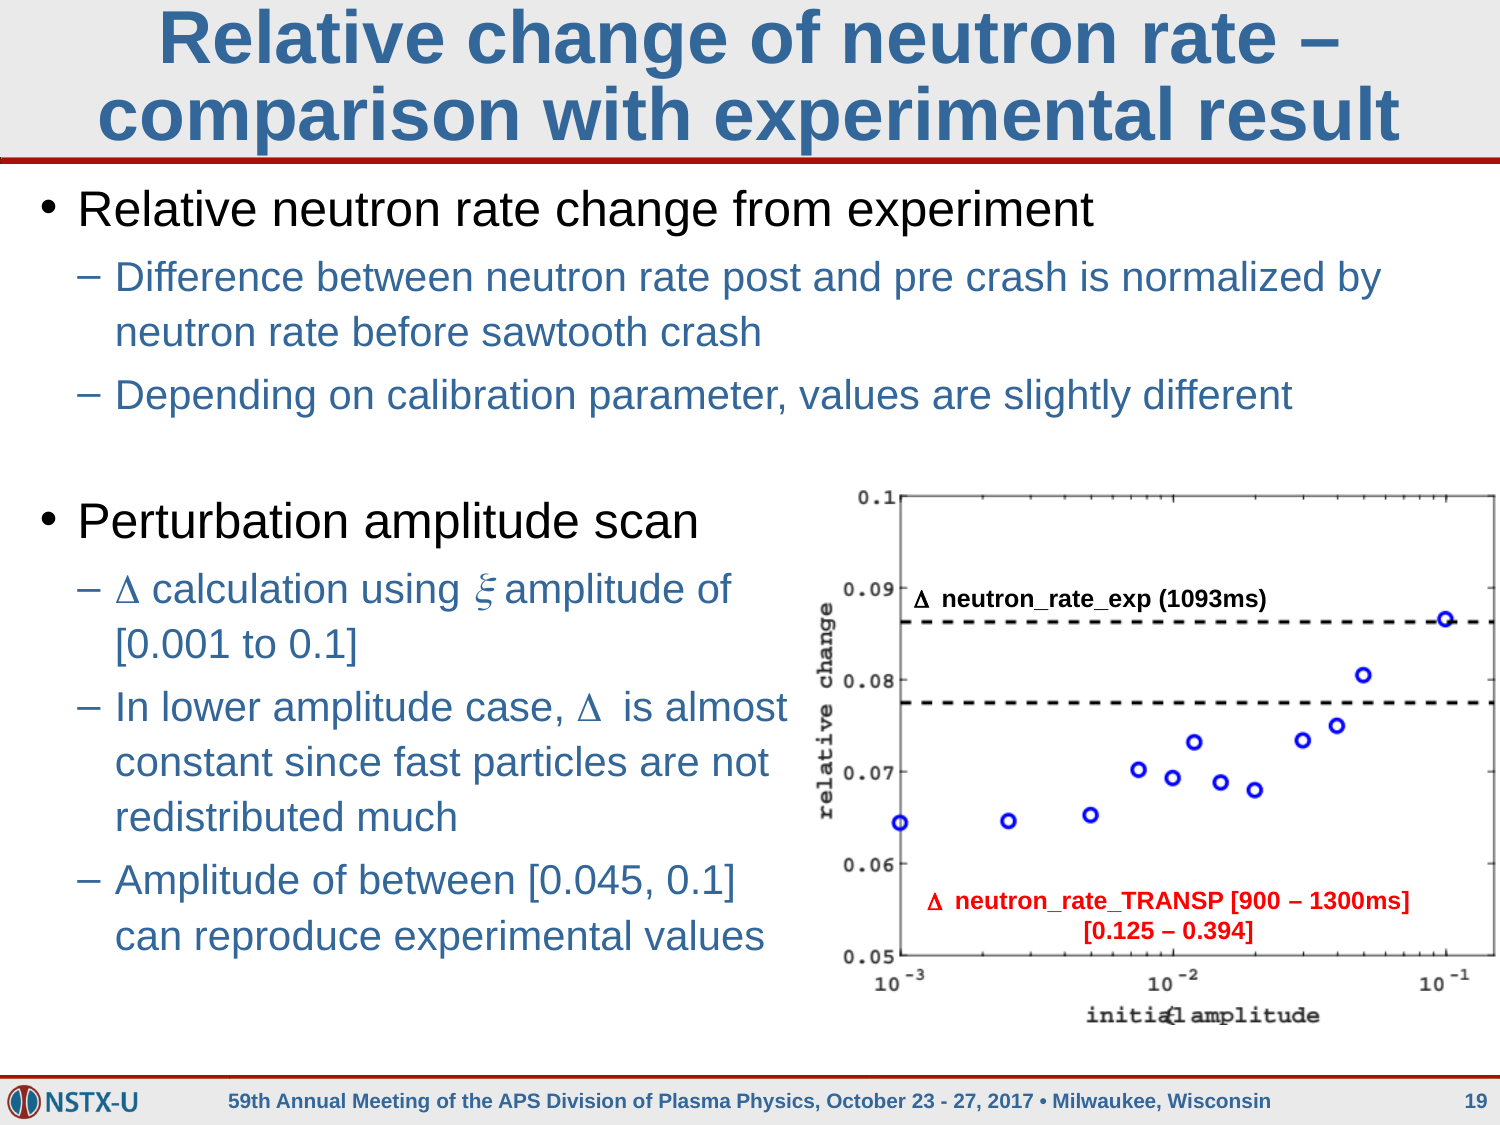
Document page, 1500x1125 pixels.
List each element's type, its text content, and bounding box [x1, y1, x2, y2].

picture [0, 1075, 1500, 1125]
picture [0, 158, 1500, 164]
title Relative change of neutron rate – comparison with experimental result [0, 0, 1500, 158]
picture [801, 481, 1500, 1026]
text_box Relative neutron rate change from experiment Difference between neutron rate post and pre crash is normalized by neutron rate before sawtooth crash Depending on calibration parameter, values are slightly different Perturbation amplitude scan D calculation using x amplitude of [0.001 to 0.1] In lower amplitude case, D is almost constant since fast particles are not redistributed much Amplitude of between [0.045, 0.1] can reproduce experimental values [24, 162, 1475, 1025]
